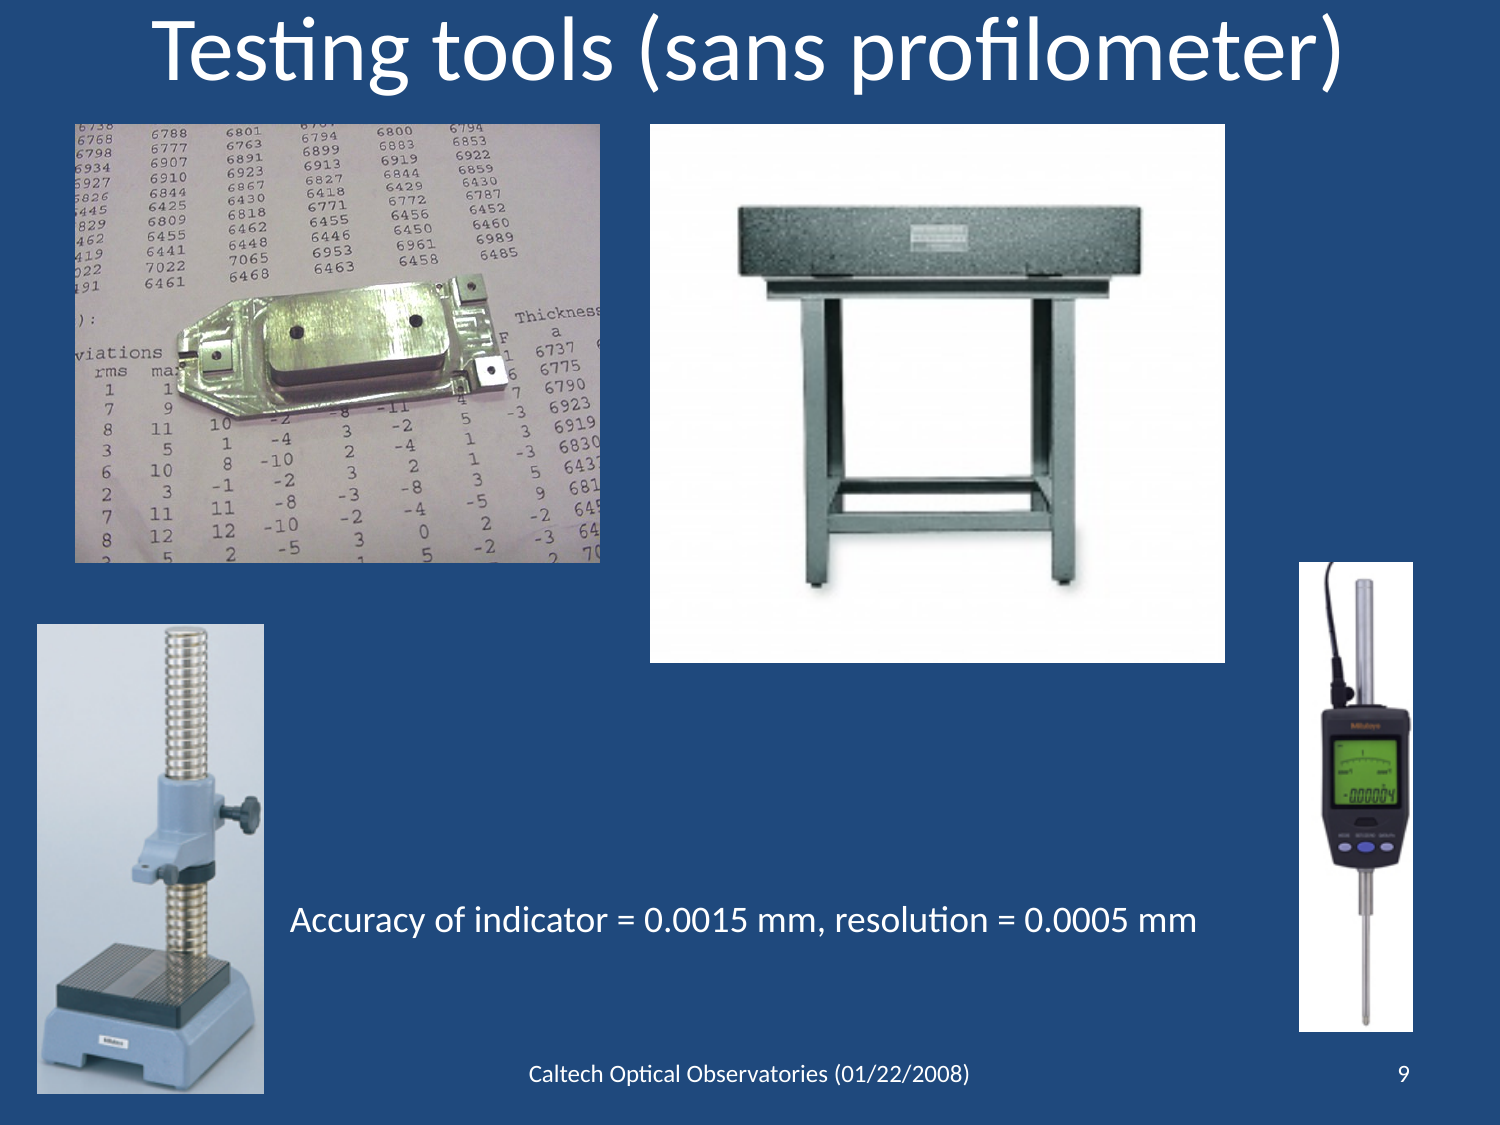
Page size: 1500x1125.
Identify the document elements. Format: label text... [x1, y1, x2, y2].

title Testing tools (sans profilometer) [75, 0, 1425, 138]
footer Caltech Optical Observatories (01/22/2008) [512, 1042, 988, 1103]
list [1299, 562, 1413, 1032]
slide_number 9 [1074, 1042, 1425, 1103]
picture [37, 624, 265, 1094]
text_box Accuracy of indicator = 0.0015 mm, resolution = 0.0005 mm [274, 887, 1294, 948]
picture [649, 124, 1226, 663]
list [74, 124, 601, 563]
